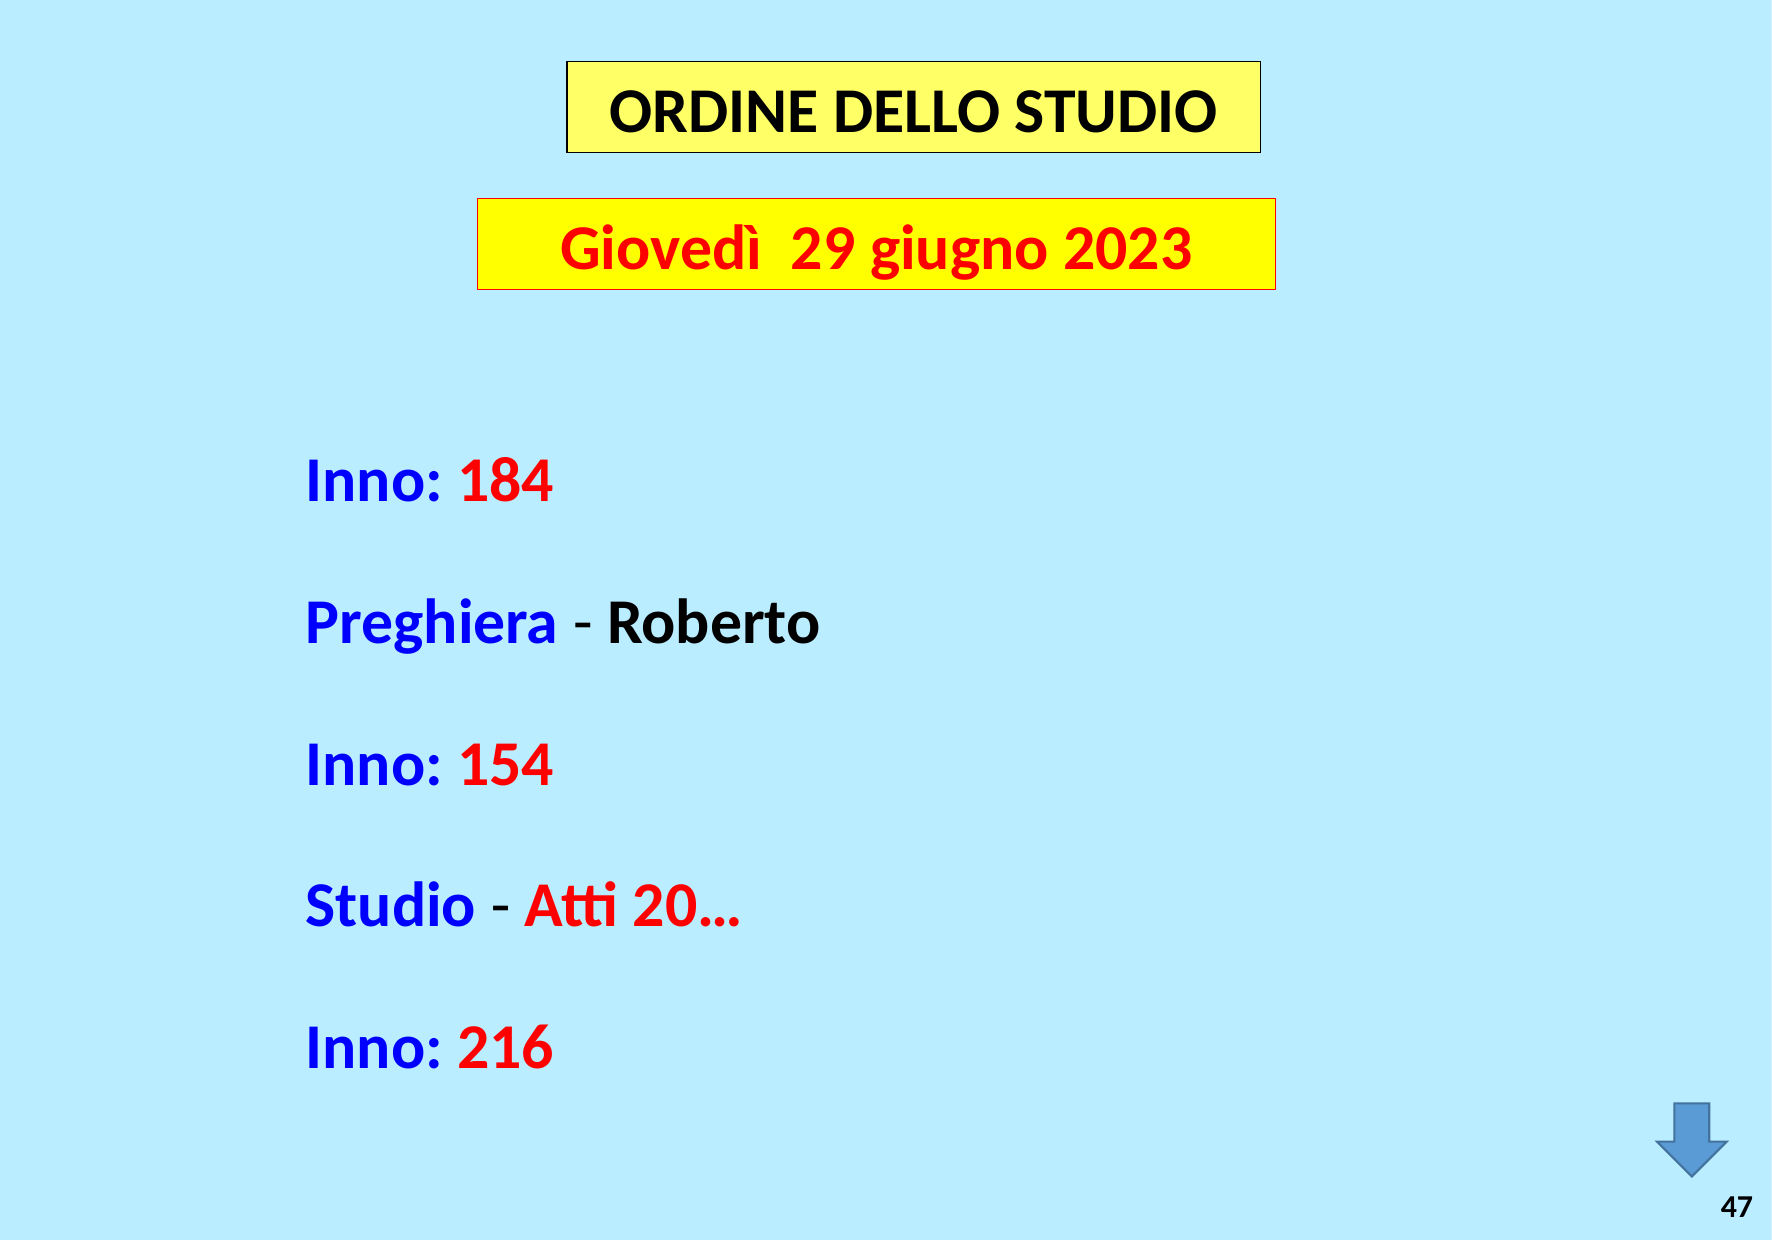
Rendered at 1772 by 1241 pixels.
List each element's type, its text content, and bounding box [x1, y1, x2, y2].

text_box [1654, 1102, 1730, 1178]
text_box ORDINE DELLO STUDIO [566, 61, 1261, 153]
text_box Giovedì 29 giugno 2023 [477, 198, 1276, 290]
text_box Inno: 184 Preghiera - Roberto Inno: 154 Studio - Atti 20… Inno: 216 [290, 392, 1537, 1089]
slide_number 47 [1702, 1176, 1772, 1234]
